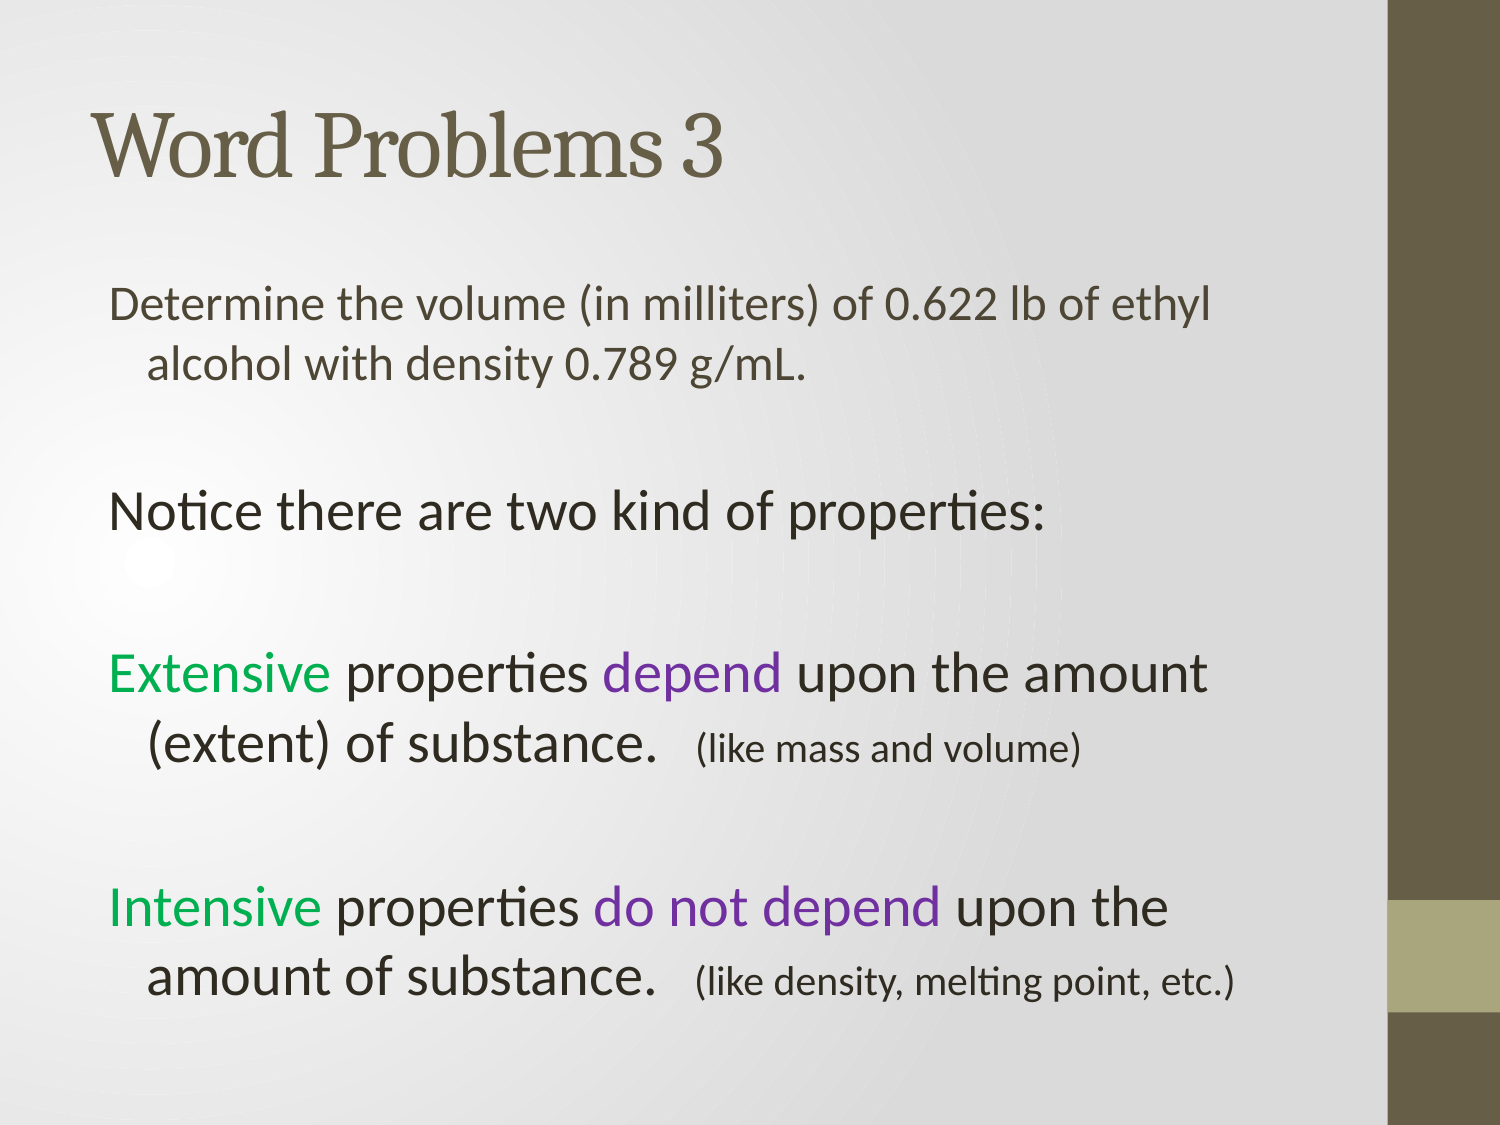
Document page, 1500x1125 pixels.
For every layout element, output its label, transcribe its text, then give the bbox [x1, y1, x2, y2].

title Word Problems 3 [75, 45, 1325, 233]
list Determine the volume (in milliters) of 0.622 lb of ethyl alcohol with density 0.789 g/mL. Notice there are two kind of properties: Extensive properties depend upon the amount (extent) of substance. (like mass and volume) Intensive properties do not depend upon the amount of substance. (like density, melting point, etc.) [75, 262, 1325, 1050]
